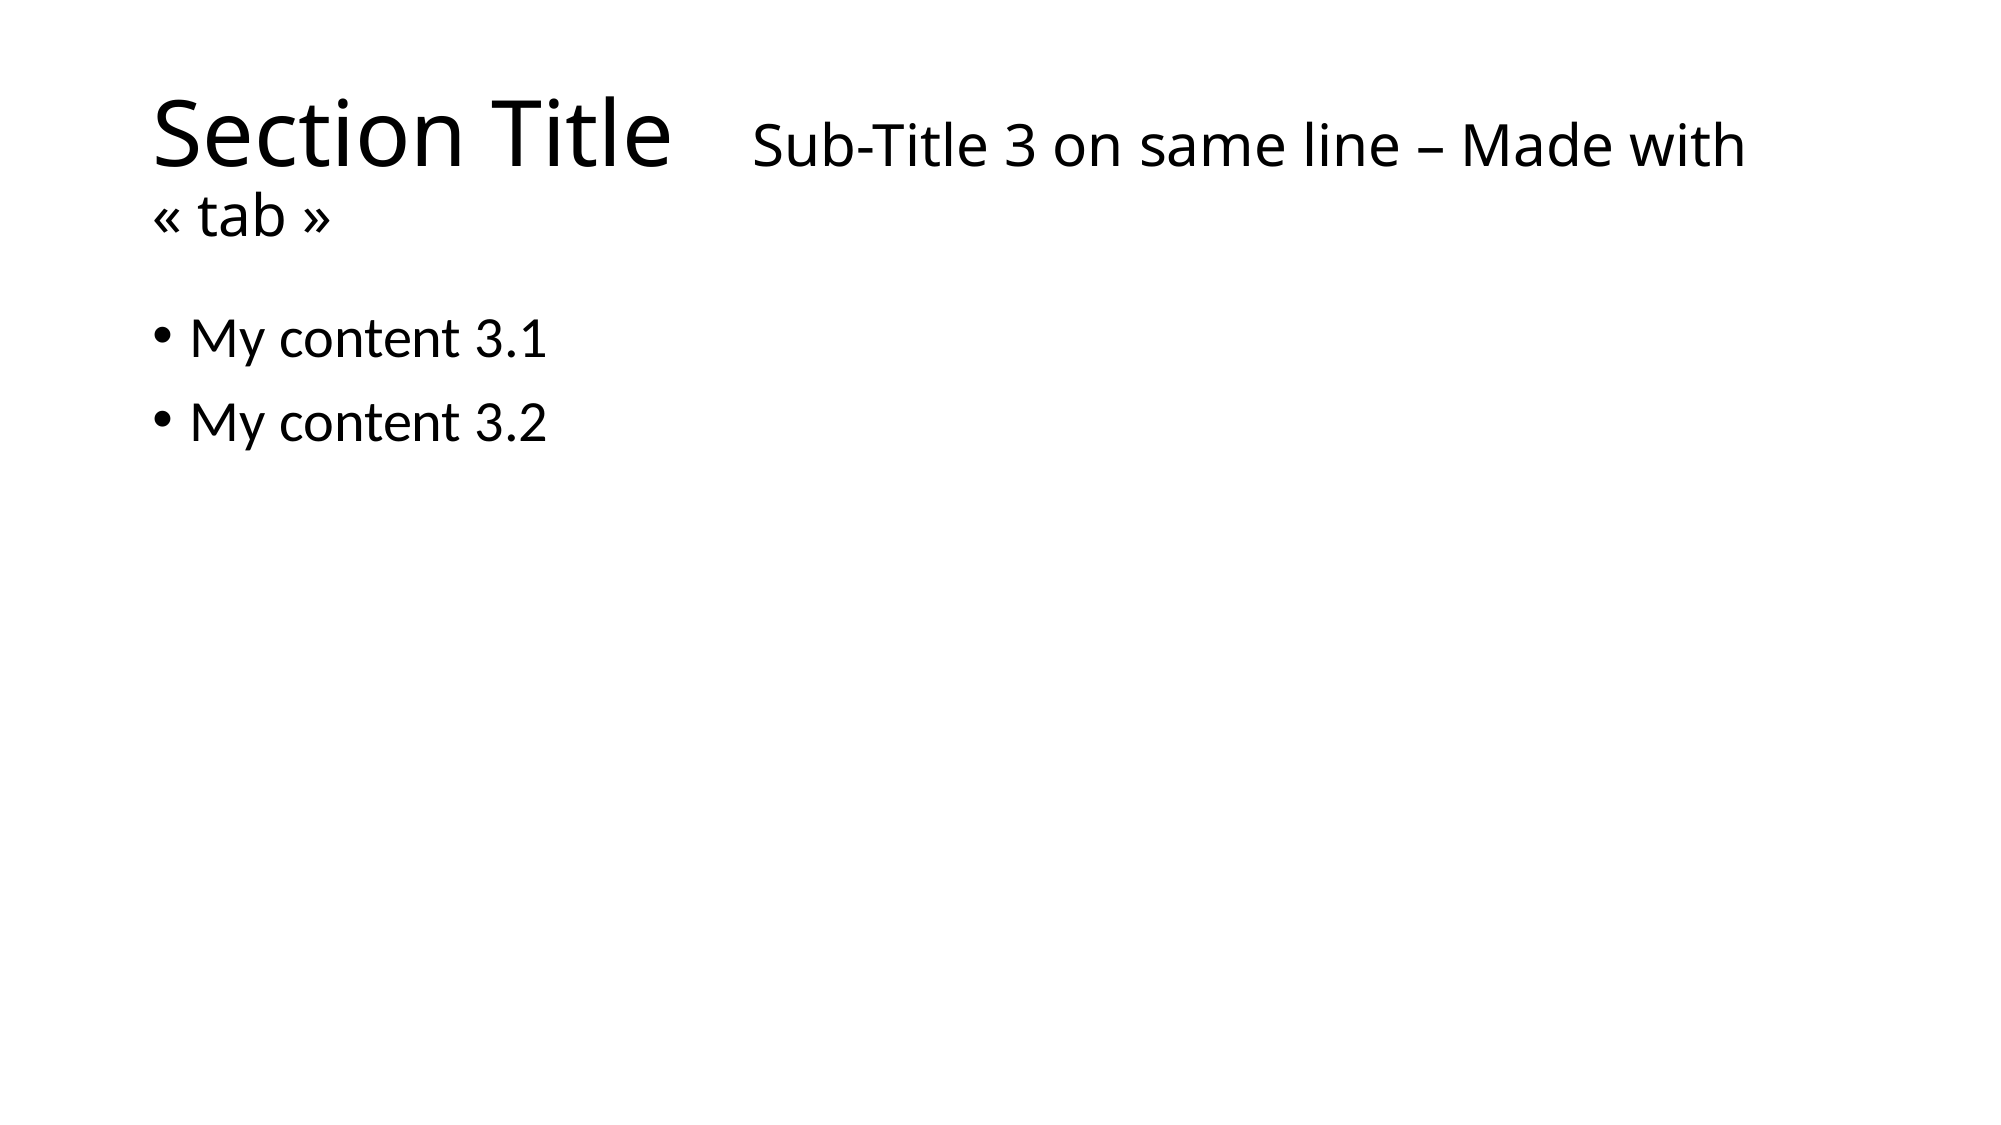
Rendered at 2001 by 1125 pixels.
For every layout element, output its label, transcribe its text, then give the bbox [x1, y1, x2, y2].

title Section Title Sub-Title 3 on same line – Made with « tab » [137, 59, 1863, 278]
list My content 3.1 My content 3.2 [137, 299, 1863, 1014]
